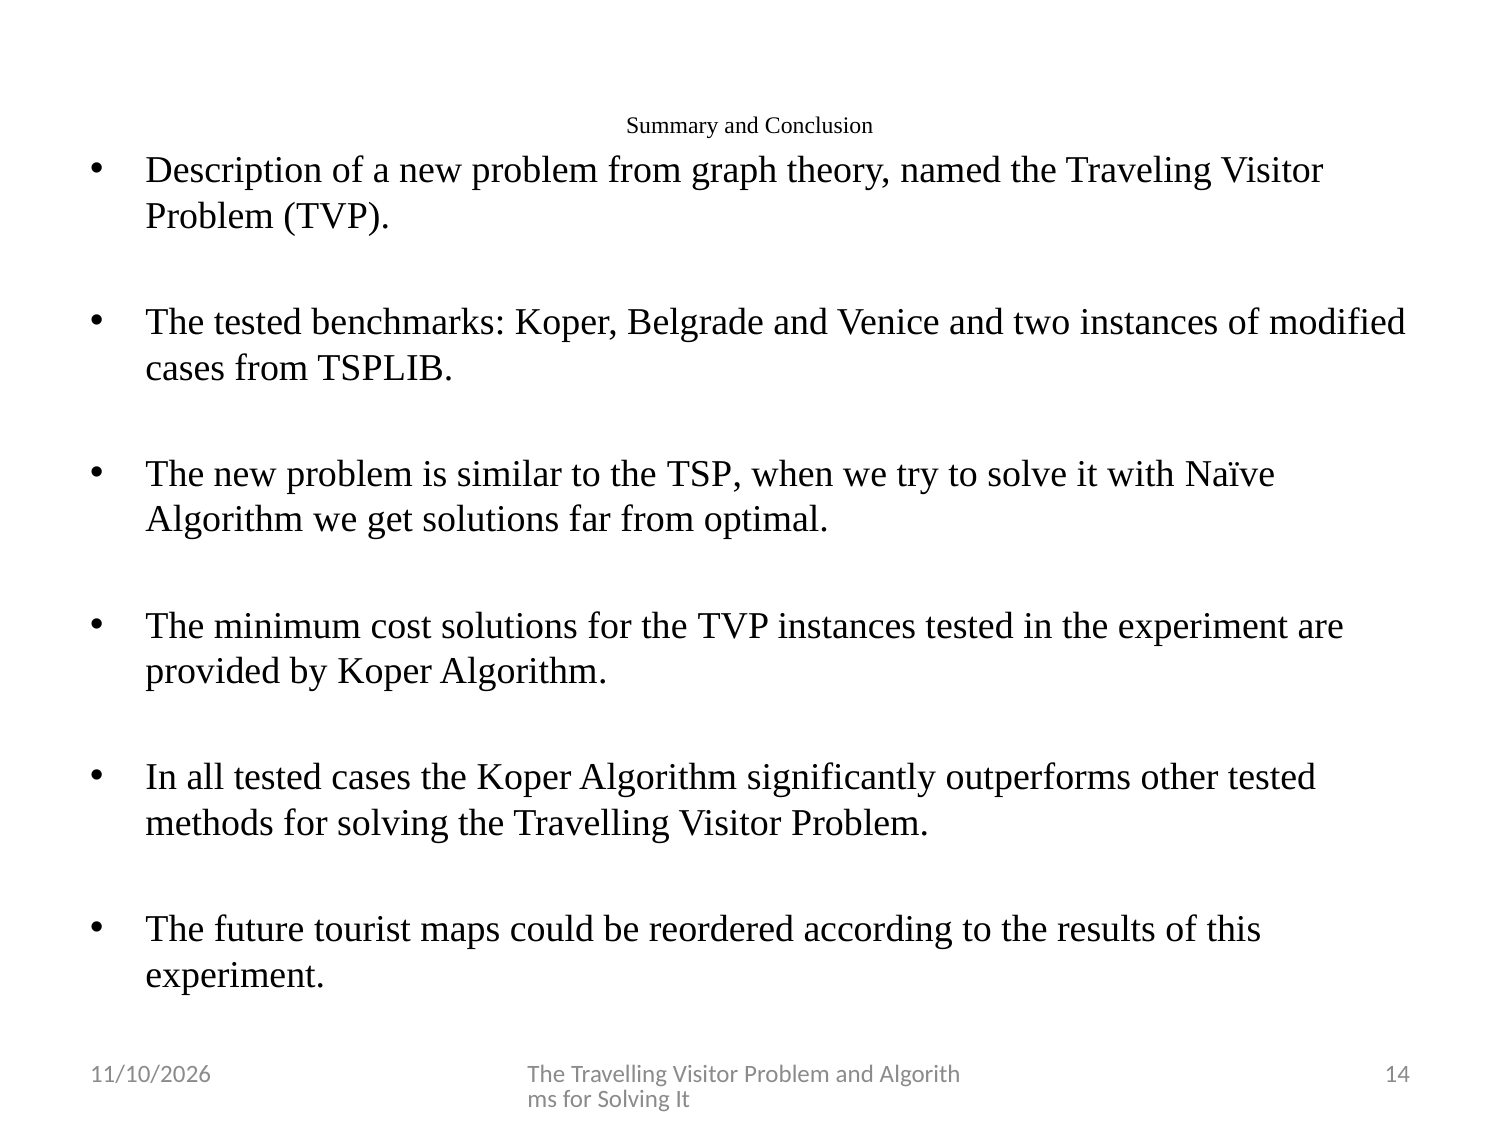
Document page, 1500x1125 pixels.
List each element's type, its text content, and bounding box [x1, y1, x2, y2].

footer The Travelling Visitor Problem and Algorithms for Solving It [512, 1042, 988, 1103]
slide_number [75, 1042, 425, 1103]
title Summary and Conclusion [75, 45, 1425, 137]
slide_number 14 [1074, 1042, 1425, 1103]
list Description of a new problem from graph theory, named the Traveling Visitor Problem (TVP). The tested benchmarks: Koper, Belgrade and Venice and two instances of modified cases from TSPLIB. The new problem is similar to the TSP, when we try to solve it with Naïve Algorithm we get solutions far from optimal. The minimum cost solutions for the TVP instances tested in the experiment are provided by Koper Algorithm. In all tested cases the Koper Algorithm significantly outperforms other tested methods for solving the Travelling Visitor Problem. The future tourist maps could be reordered according to the results of this experiment. [75, 137, 1425, 1005]
